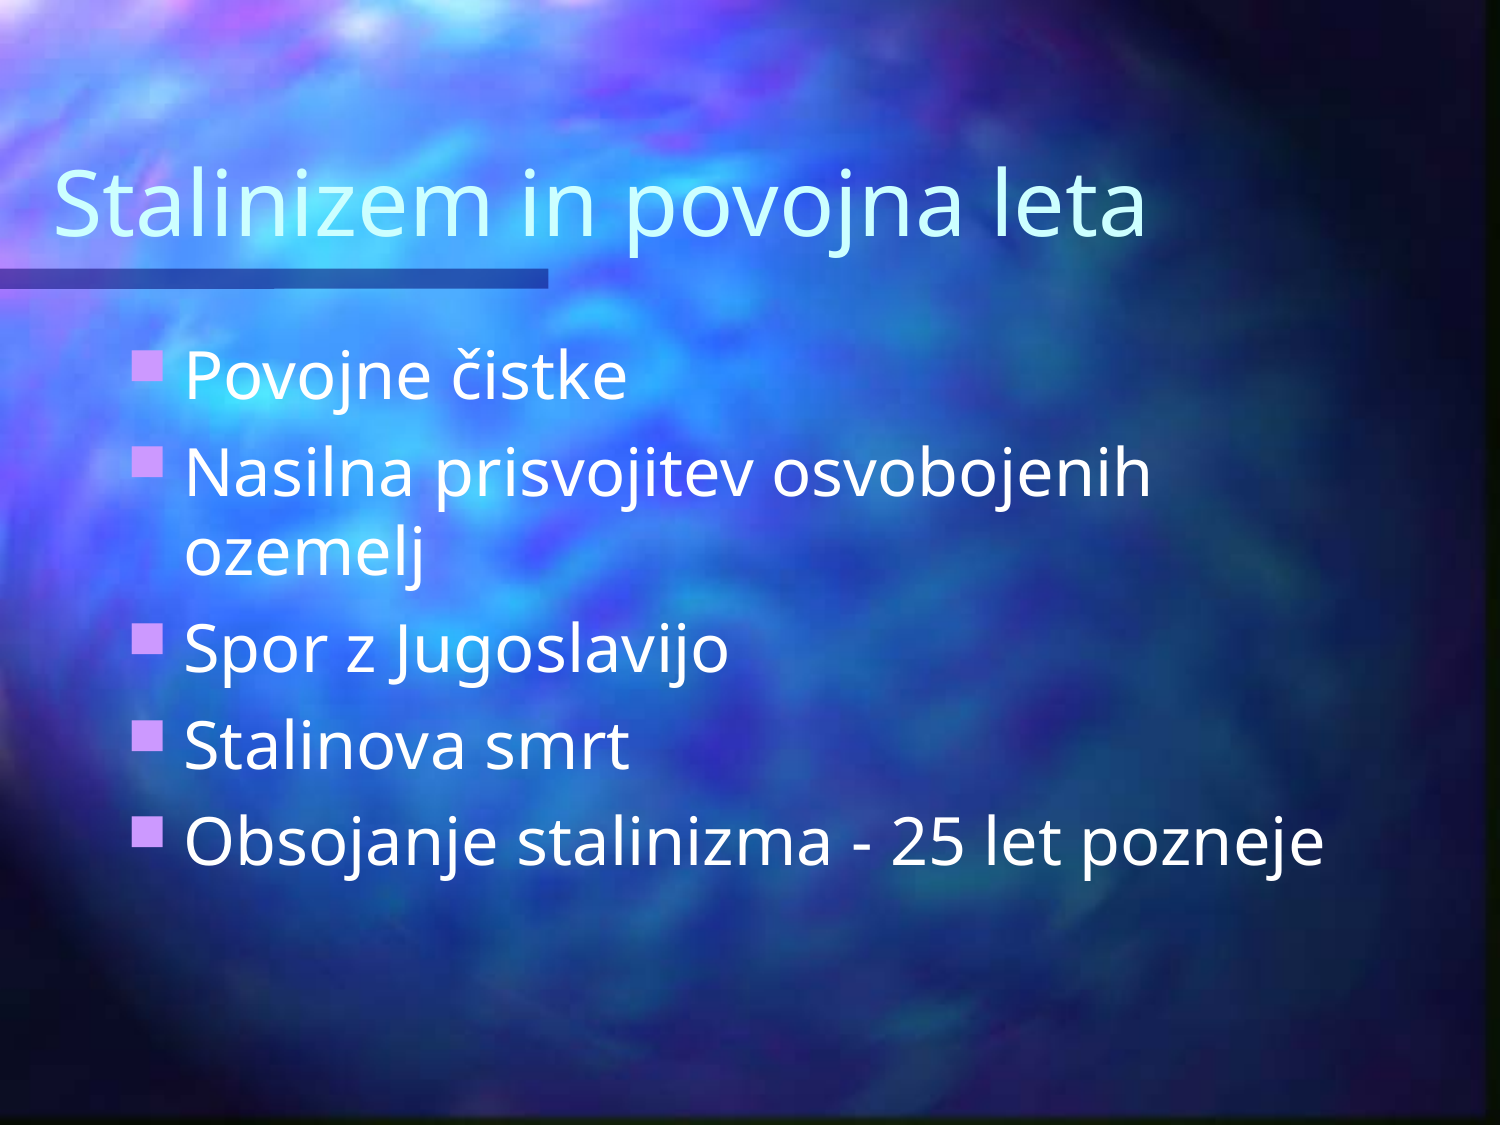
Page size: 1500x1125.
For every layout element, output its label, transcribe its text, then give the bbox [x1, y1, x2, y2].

picture [0, 0, 1500, 1125]
list Povojne čistke Nasilna prisvojitev osvobojenih ozemelj Spor z Jugoslavijo Stalinova smrt Obsojanje stalinizma - 25 let pozneje [112, 324, 1388, 1000]
title Stalinizem in povojna leta [37, 75, 1313, 263]
